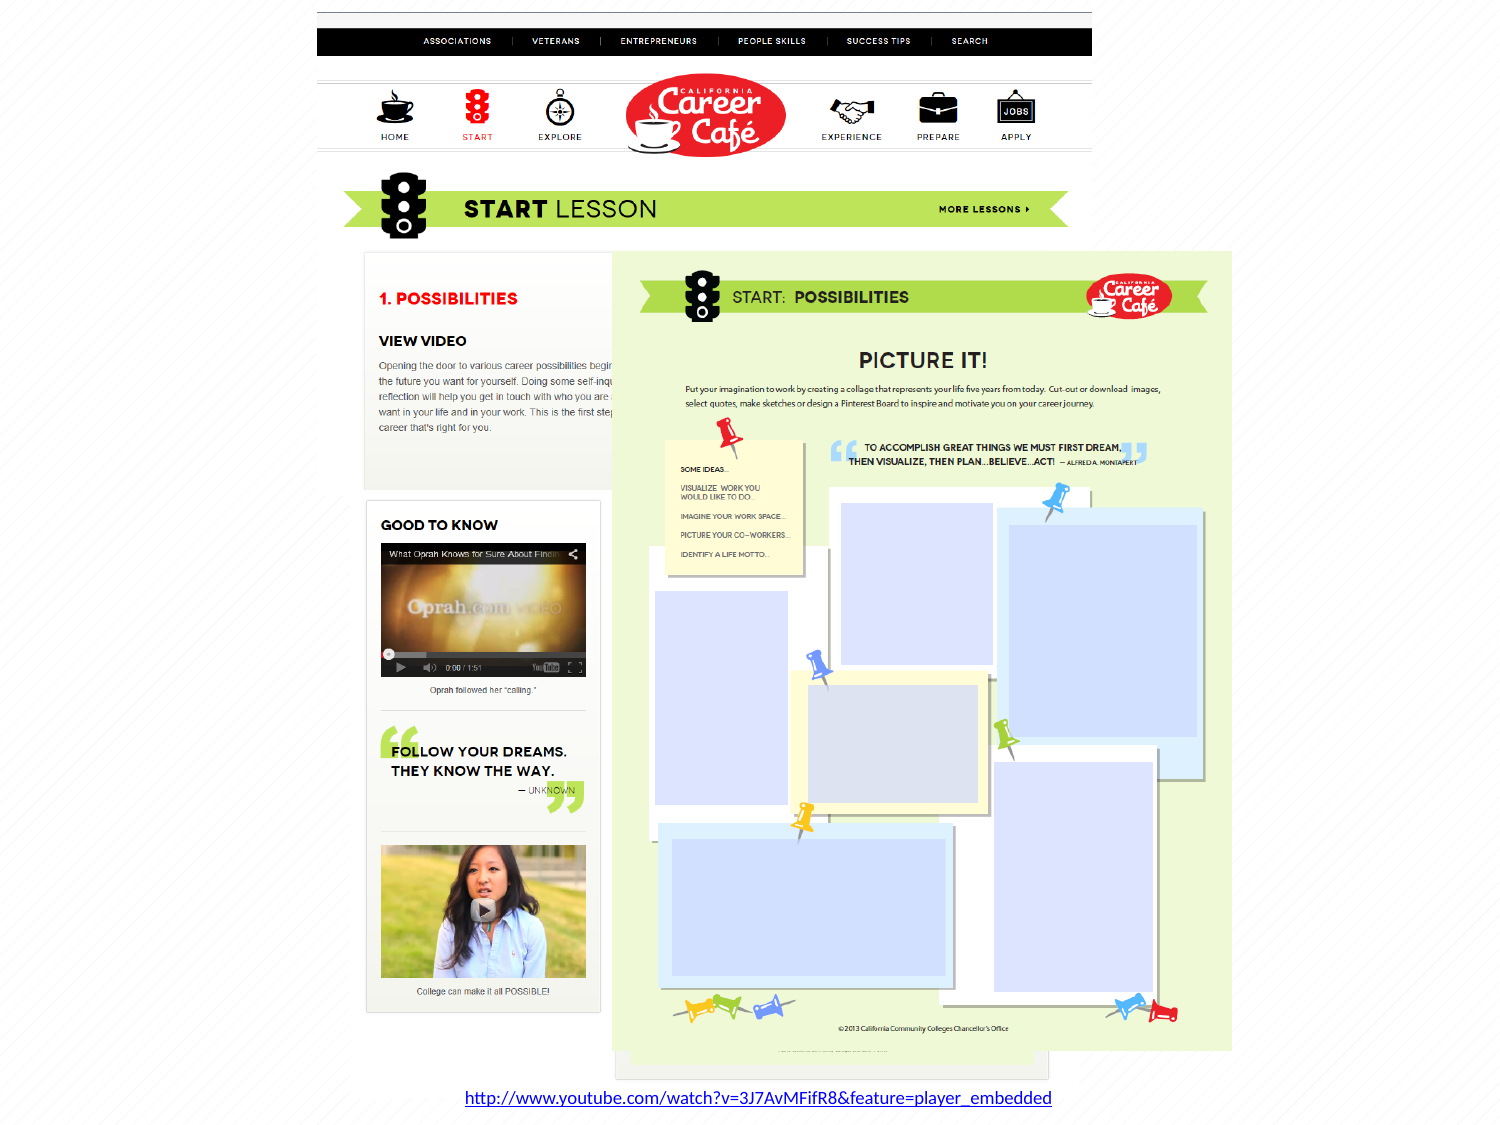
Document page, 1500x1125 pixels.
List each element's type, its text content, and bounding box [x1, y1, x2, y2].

picture [612, 251, 1232, 1051]
text_box http://www.youtube.com/watch?v=3J7AvMFifR8&feature=player_embedded [450, 1107, 1088, 1116]
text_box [316, 11, 1093, 1098]
